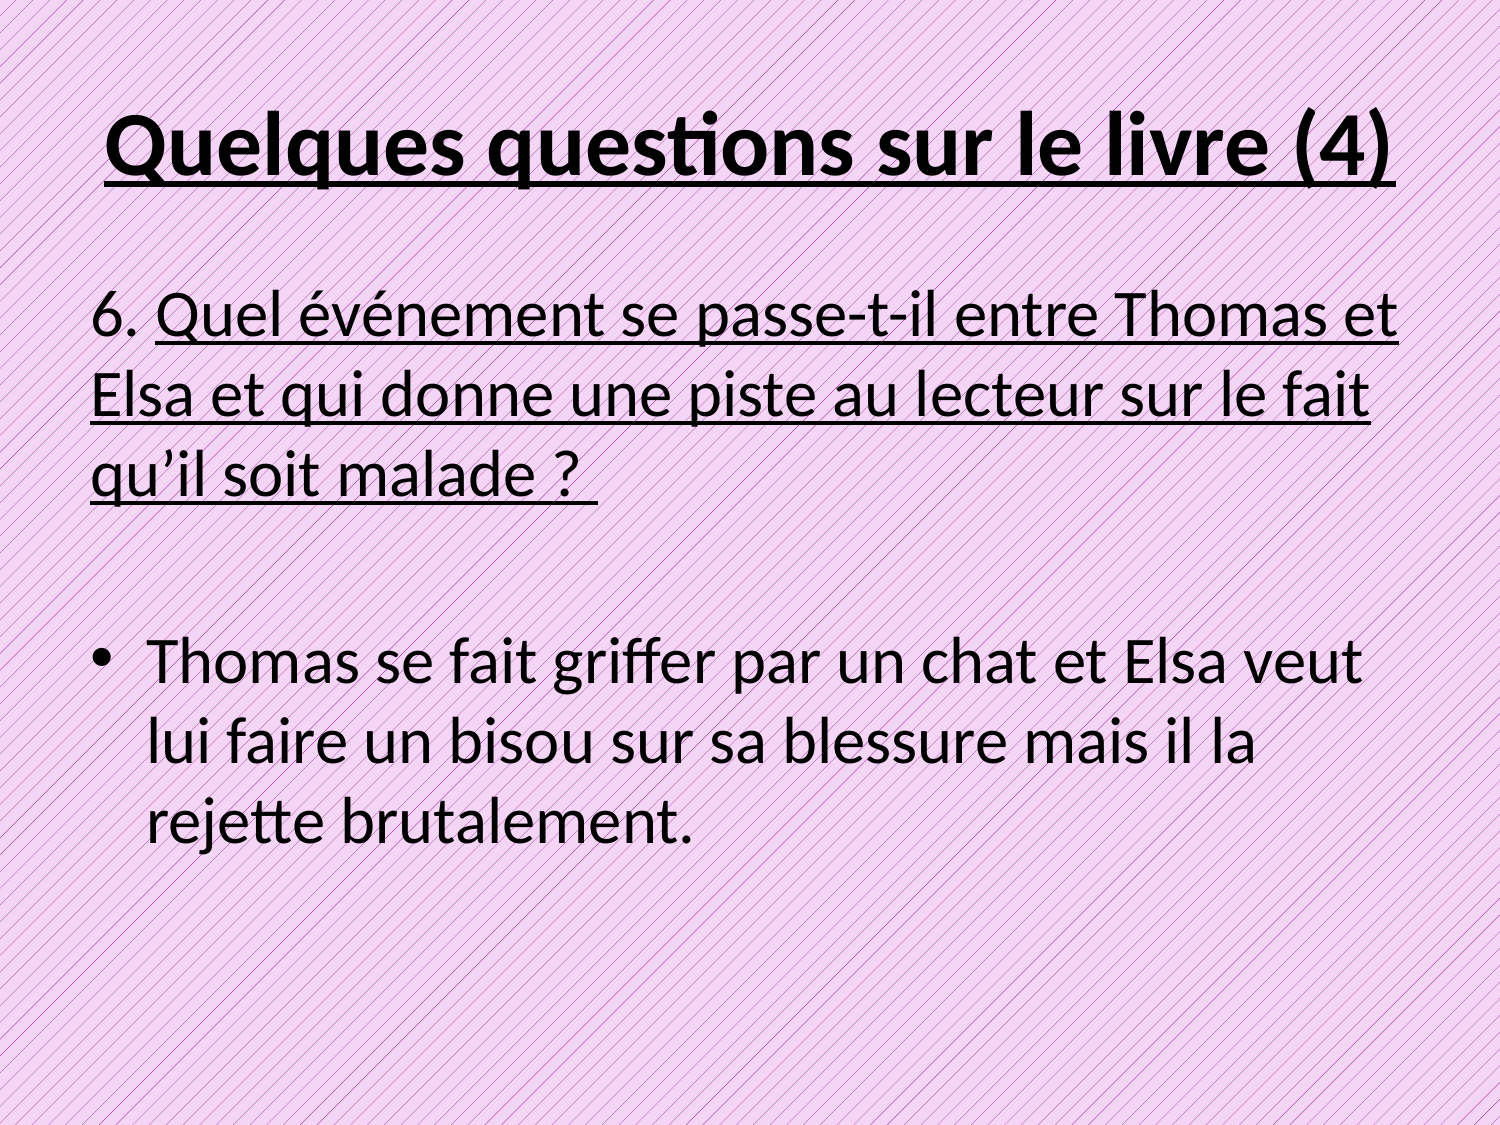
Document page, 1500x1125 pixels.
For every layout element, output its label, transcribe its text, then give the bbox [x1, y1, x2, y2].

title Quelques questions sur le livre (4) [75, 45, 1425, 233]
list 6. Quel événement se passe-t-il entre Thomas et Elsa et qui donne une piste au lecteur sur le fait qu’il soit malade ? Thomas se fait griffer par un chat et Elsa veut lui faire un bisou sur sa blessure mais il la rejette brutalement. [75, 262, 1425, 1005]
